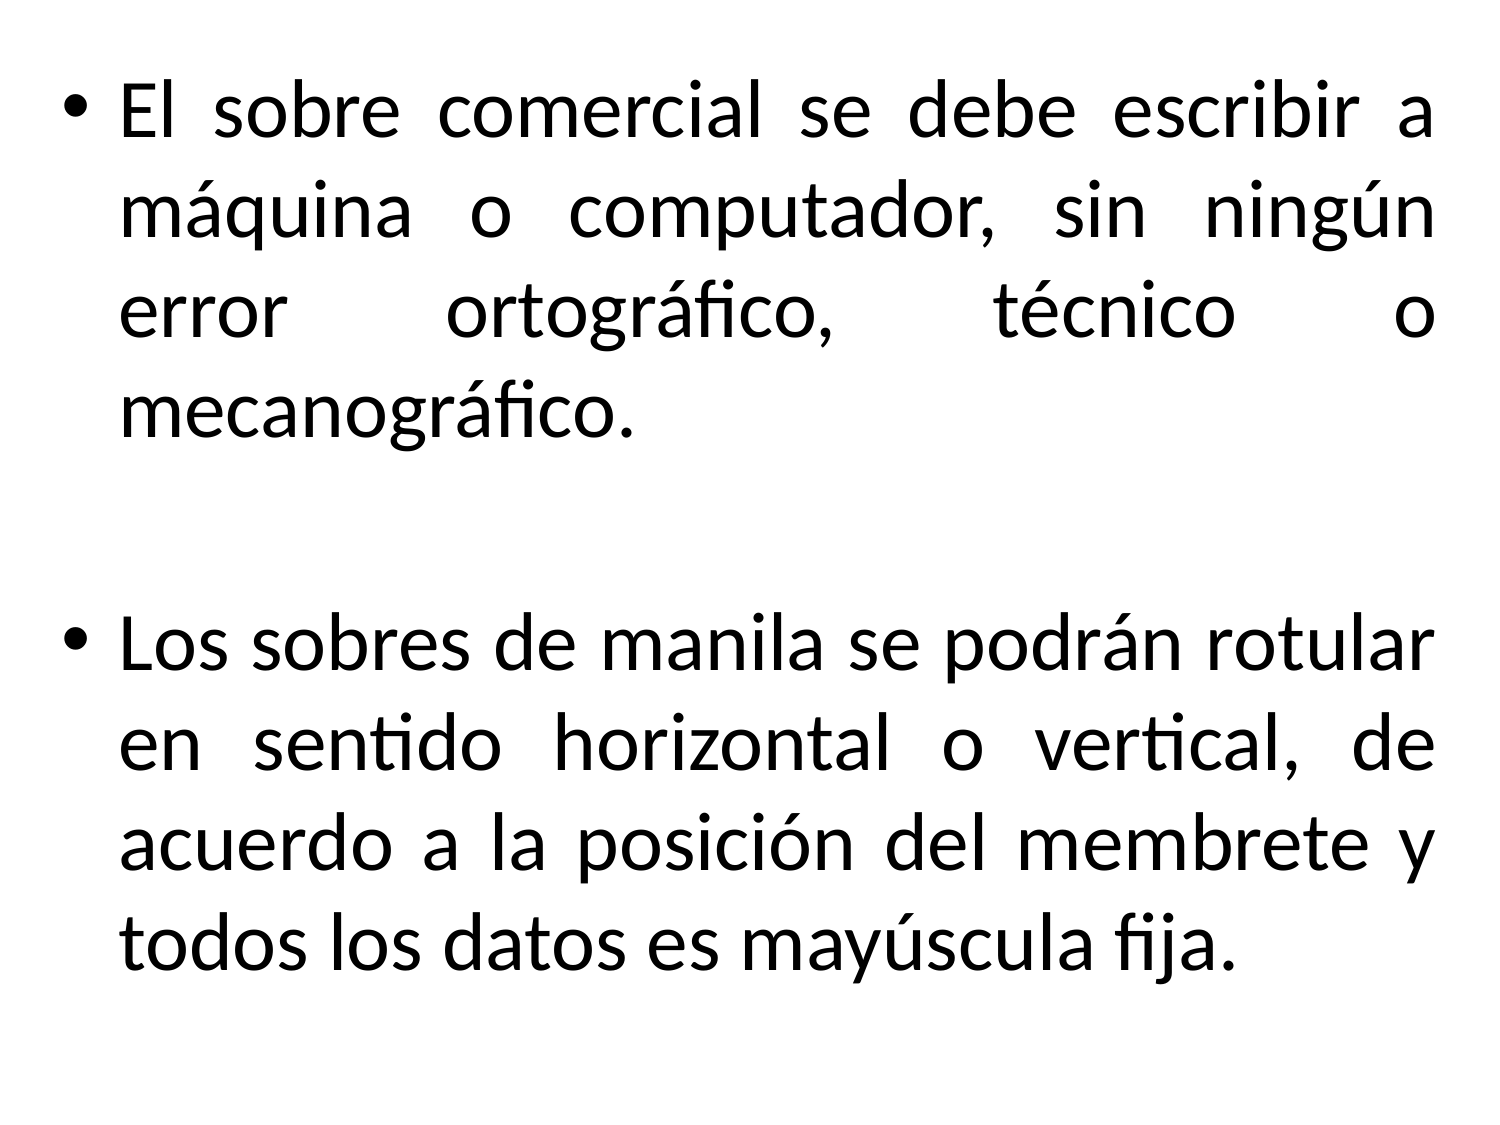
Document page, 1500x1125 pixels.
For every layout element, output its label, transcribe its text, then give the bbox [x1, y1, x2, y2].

list El sobre comercial se debe escribir a máquina o computador, sin ningún error ortográfico, técnico o mecanográfico. Los sobres de manila se podrán rotular en sentido horizontal o vertical, de acuerdo a la posición del membrete y todos los datos es mayúscula fija. [46, 46, 1454, 1067]
